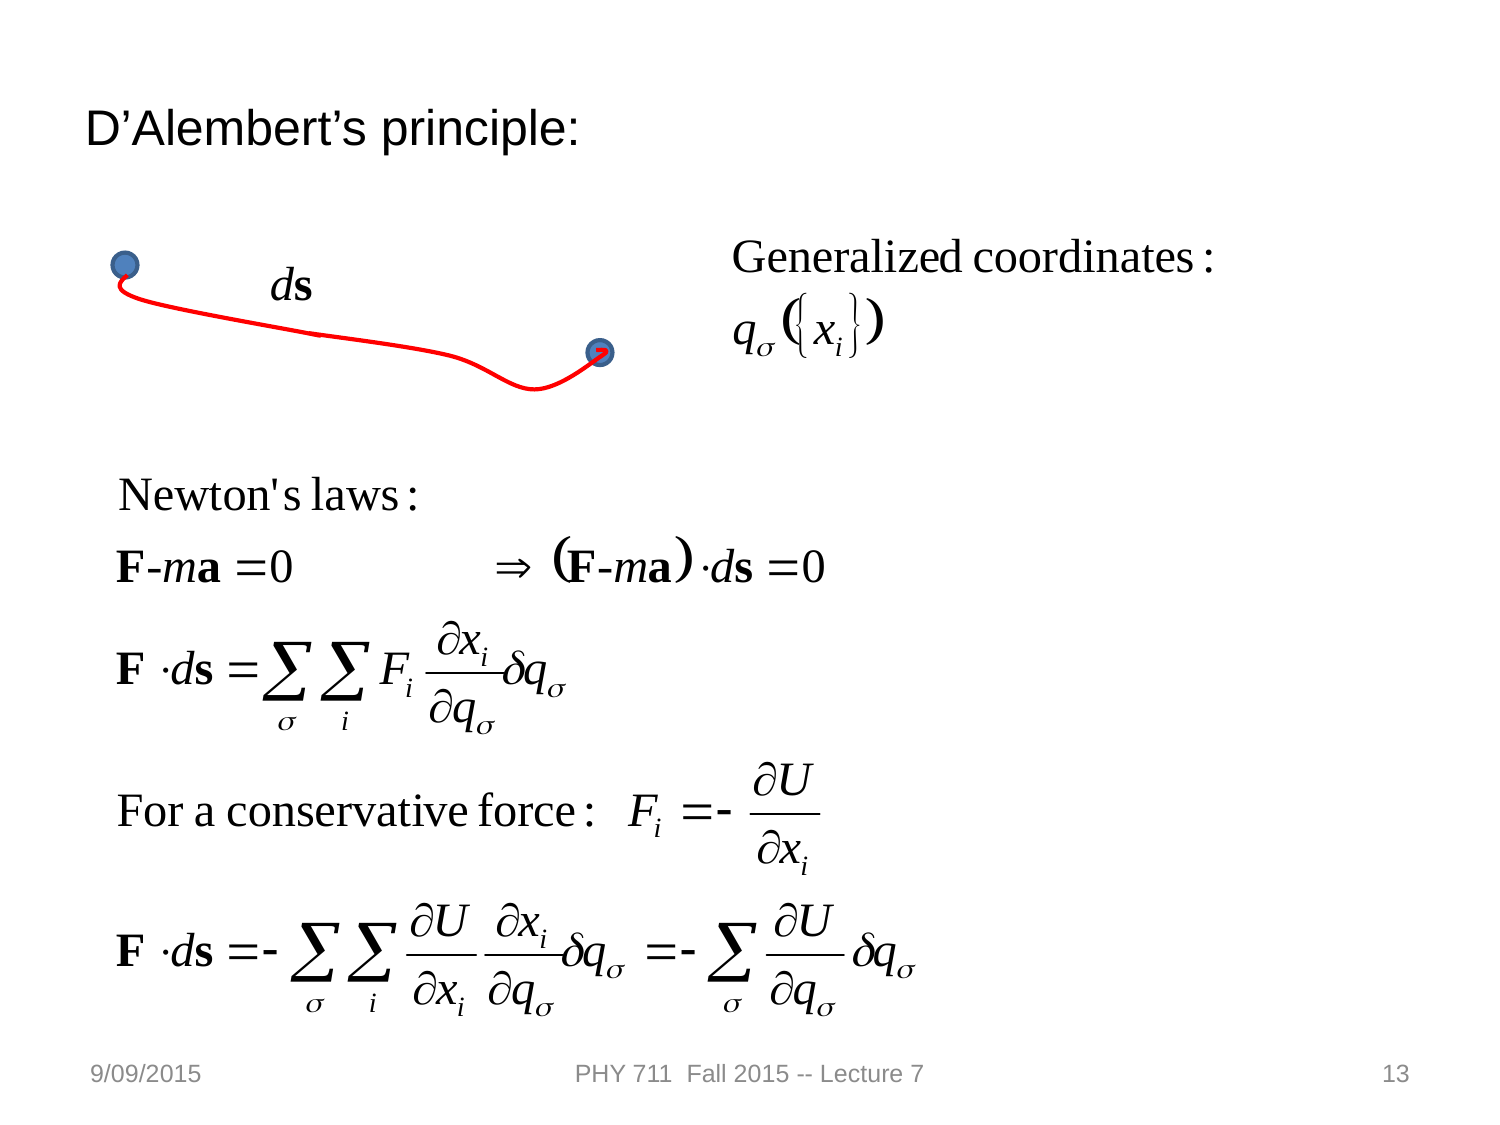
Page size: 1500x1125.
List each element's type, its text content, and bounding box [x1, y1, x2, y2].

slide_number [75, 1042, 425, 1103]
footer PHY 711 Fall 2015 -- Lecture 7 [512, 1042, 988, 1103]
text_box D’Alembert’s principle: [69, 87, 1308, 163]
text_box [112, 229, 1221, 390]
slide_number 13 [1074, 1042, 1425, 1103]
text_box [109, 464, 932, 1026]
